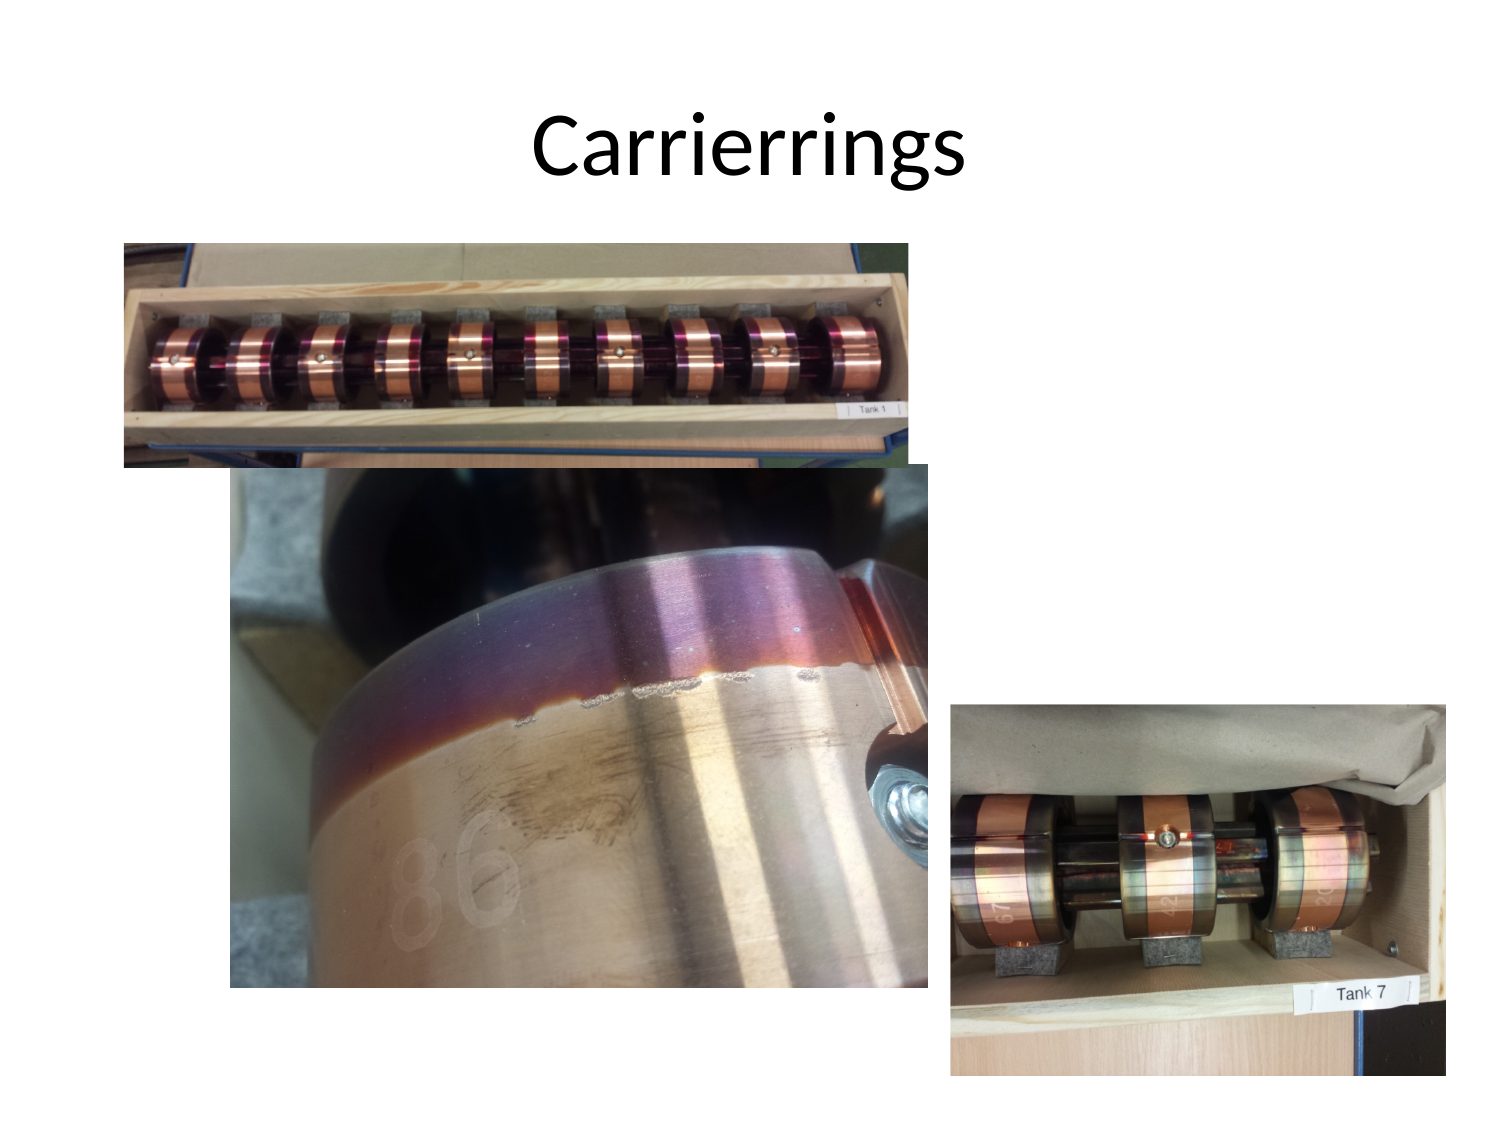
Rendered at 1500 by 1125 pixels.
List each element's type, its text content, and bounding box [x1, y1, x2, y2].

title Carrierrings [75, 45, 1425, 233]
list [950, 703, 1447, 1076]
picture [123, 243, 928, 988]
